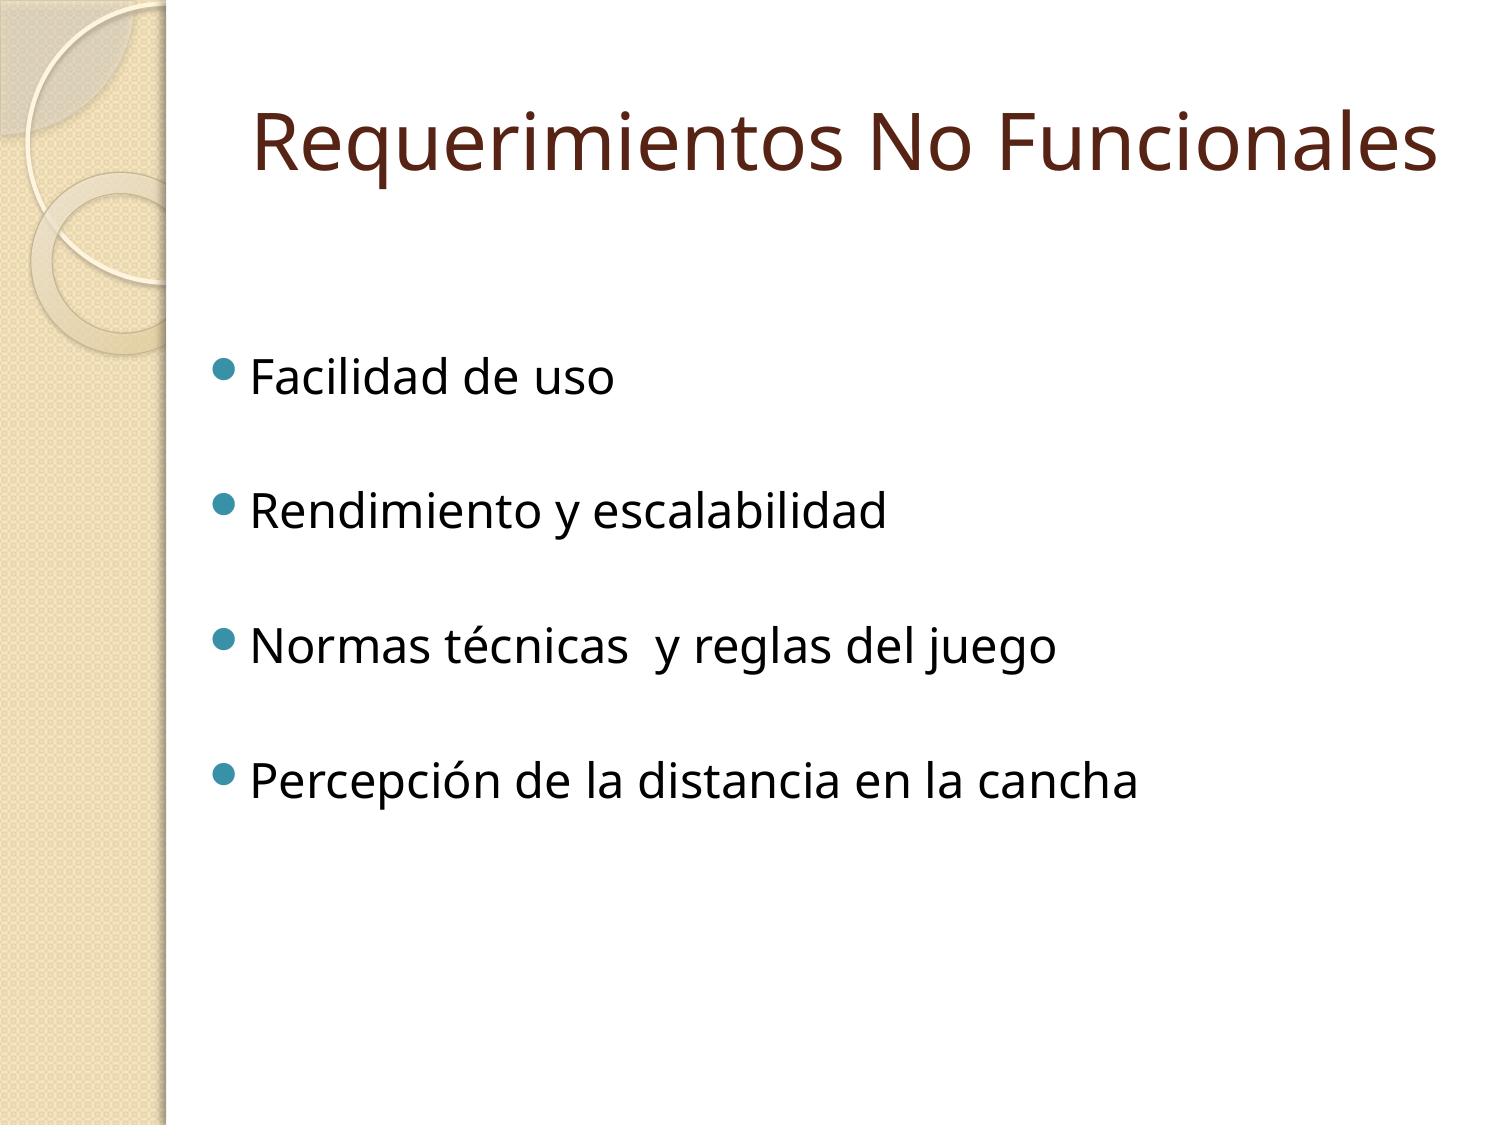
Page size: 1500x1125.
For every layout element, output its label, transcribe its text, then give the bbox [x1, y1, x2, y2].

list Facilidad de uso Rendimiento y escalabilidad Normas técnicas y reglas del juego Percepción de la distancia en la cancha [183, 338, 1177, 863]
title Requerimientos No Funcionales [235, 45, 1466, 233]
